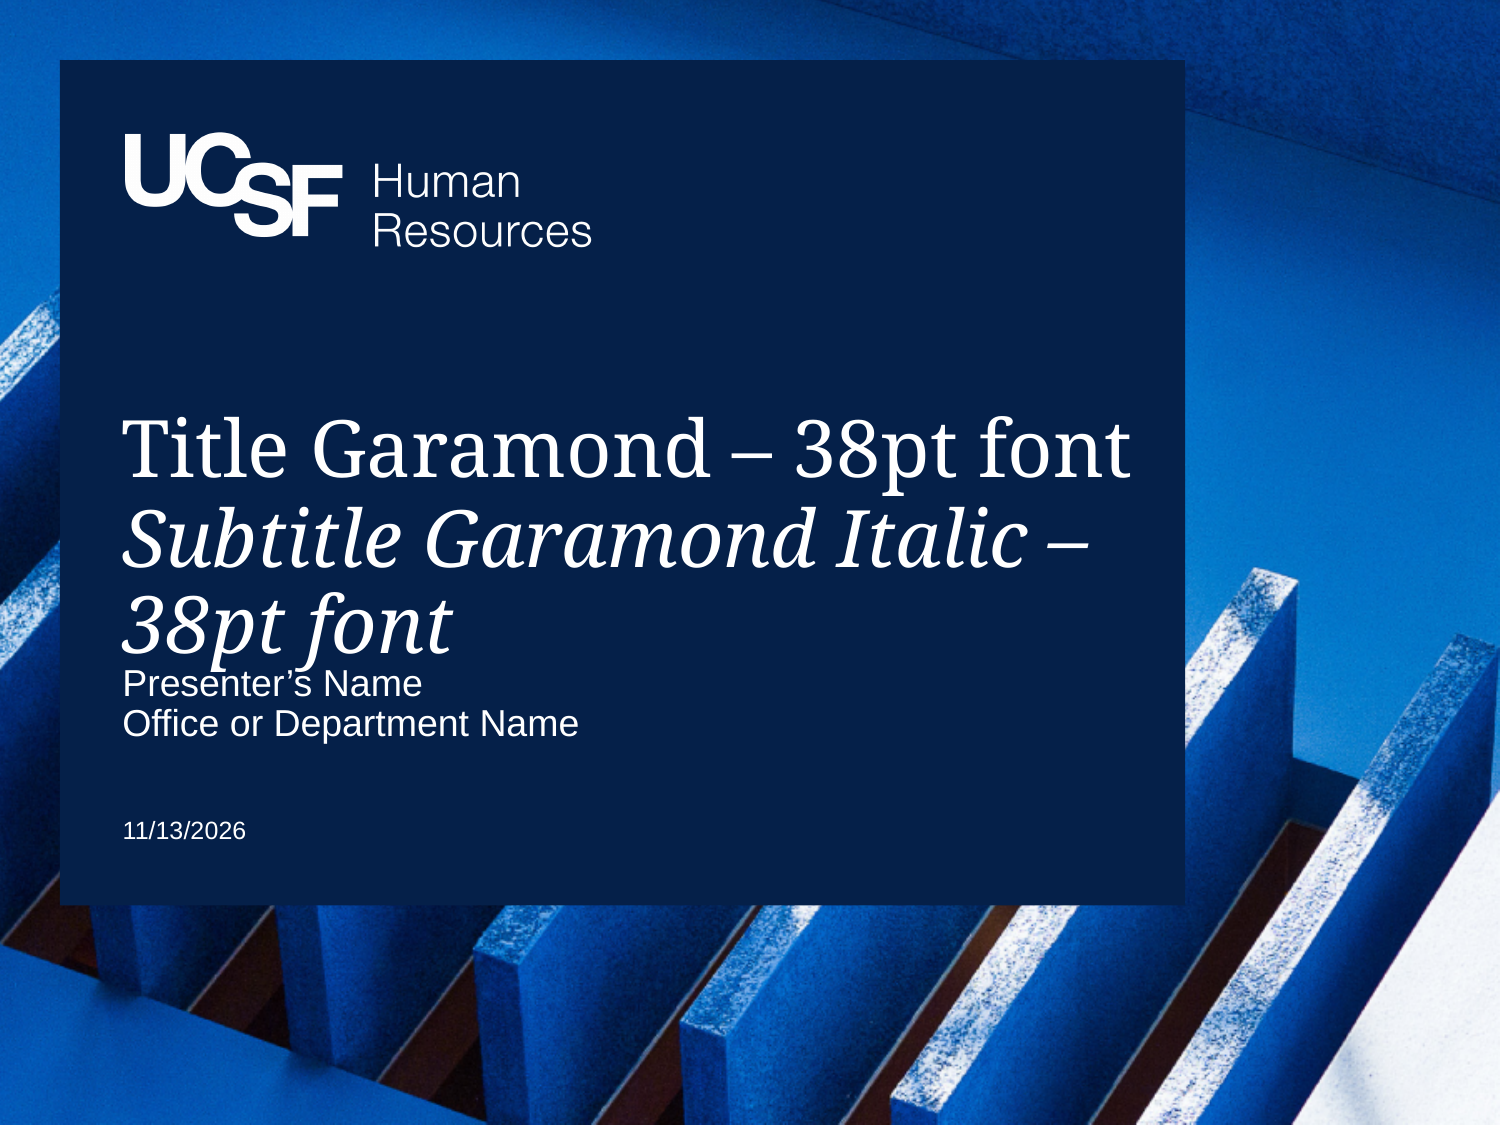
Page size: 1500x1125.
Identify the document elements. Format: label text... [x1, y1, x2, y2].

list Subtitle Garamond Italic – 38pt font [107, 492, 1182, 576]
list Presenter’s Name Office or Department Name [122, 663, 1181, 718]
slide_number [122, 805, 439, 845]
picture [0, 0, 1500, 1125]
title Title Garamond – 38pt font [106, 401, 1186, 503]
